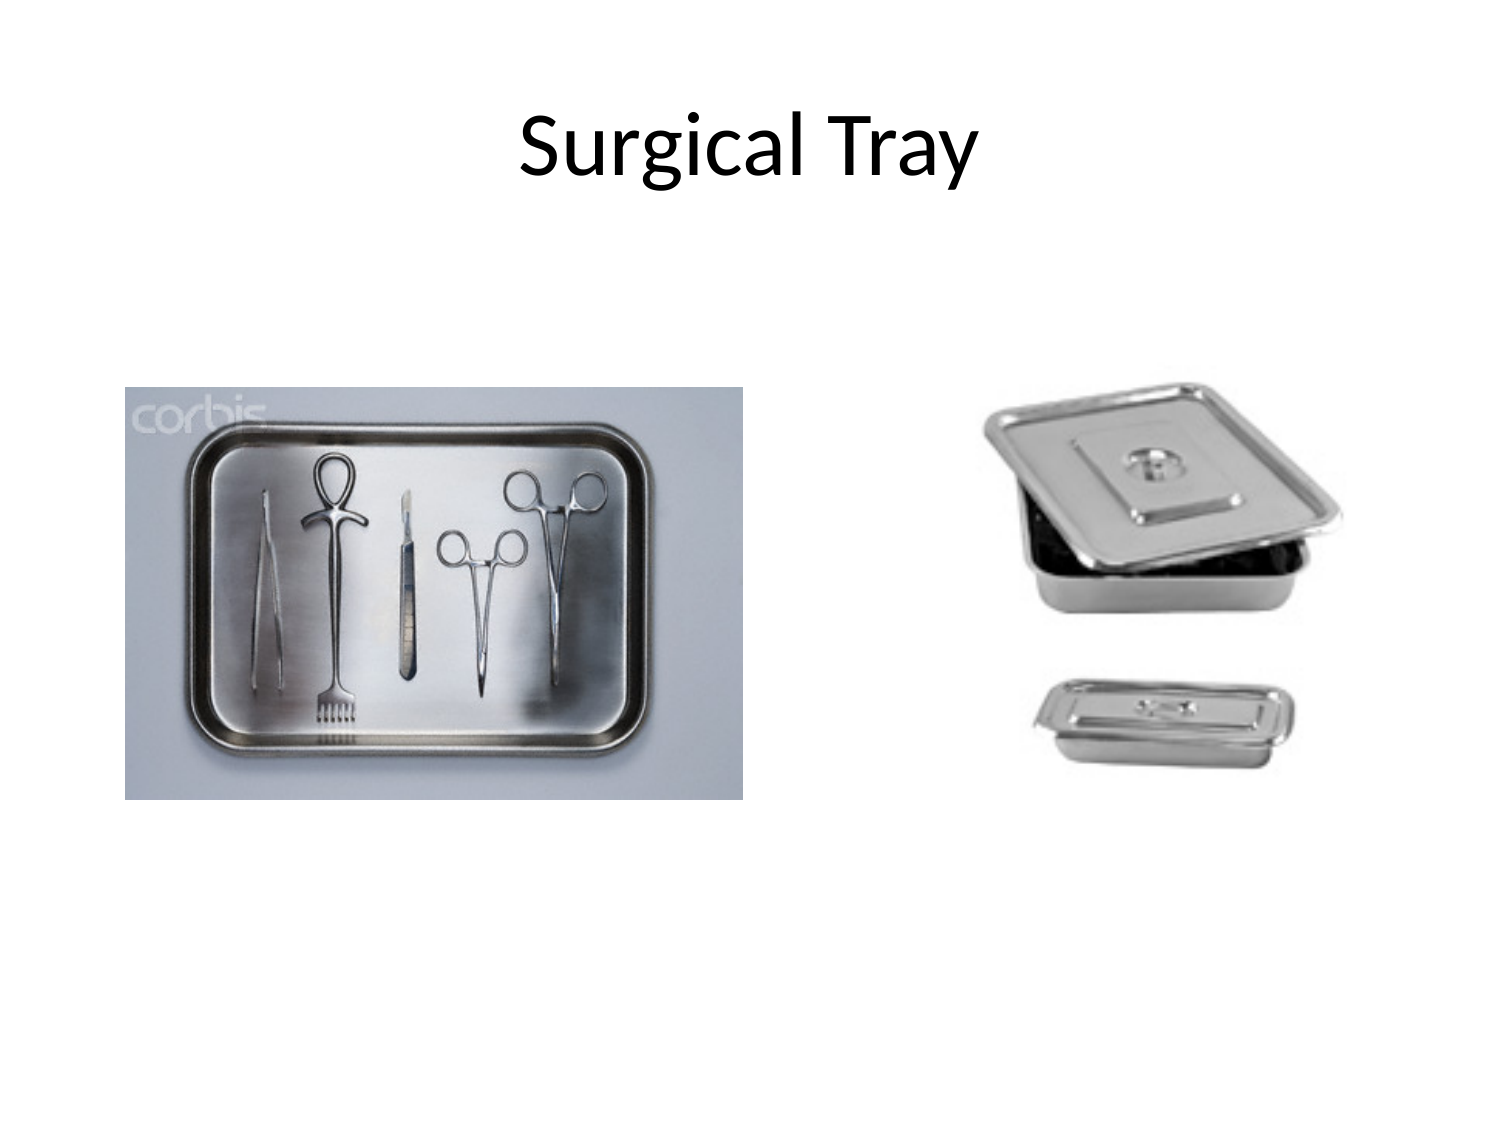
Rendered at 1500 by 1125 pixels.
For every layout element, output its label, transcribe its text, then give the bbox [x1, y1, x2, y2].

picture [912, 299, 1424, 901]
picture [124, 387, 743, 801]
title Surgical Tray [75, 45, 1425, 233]
